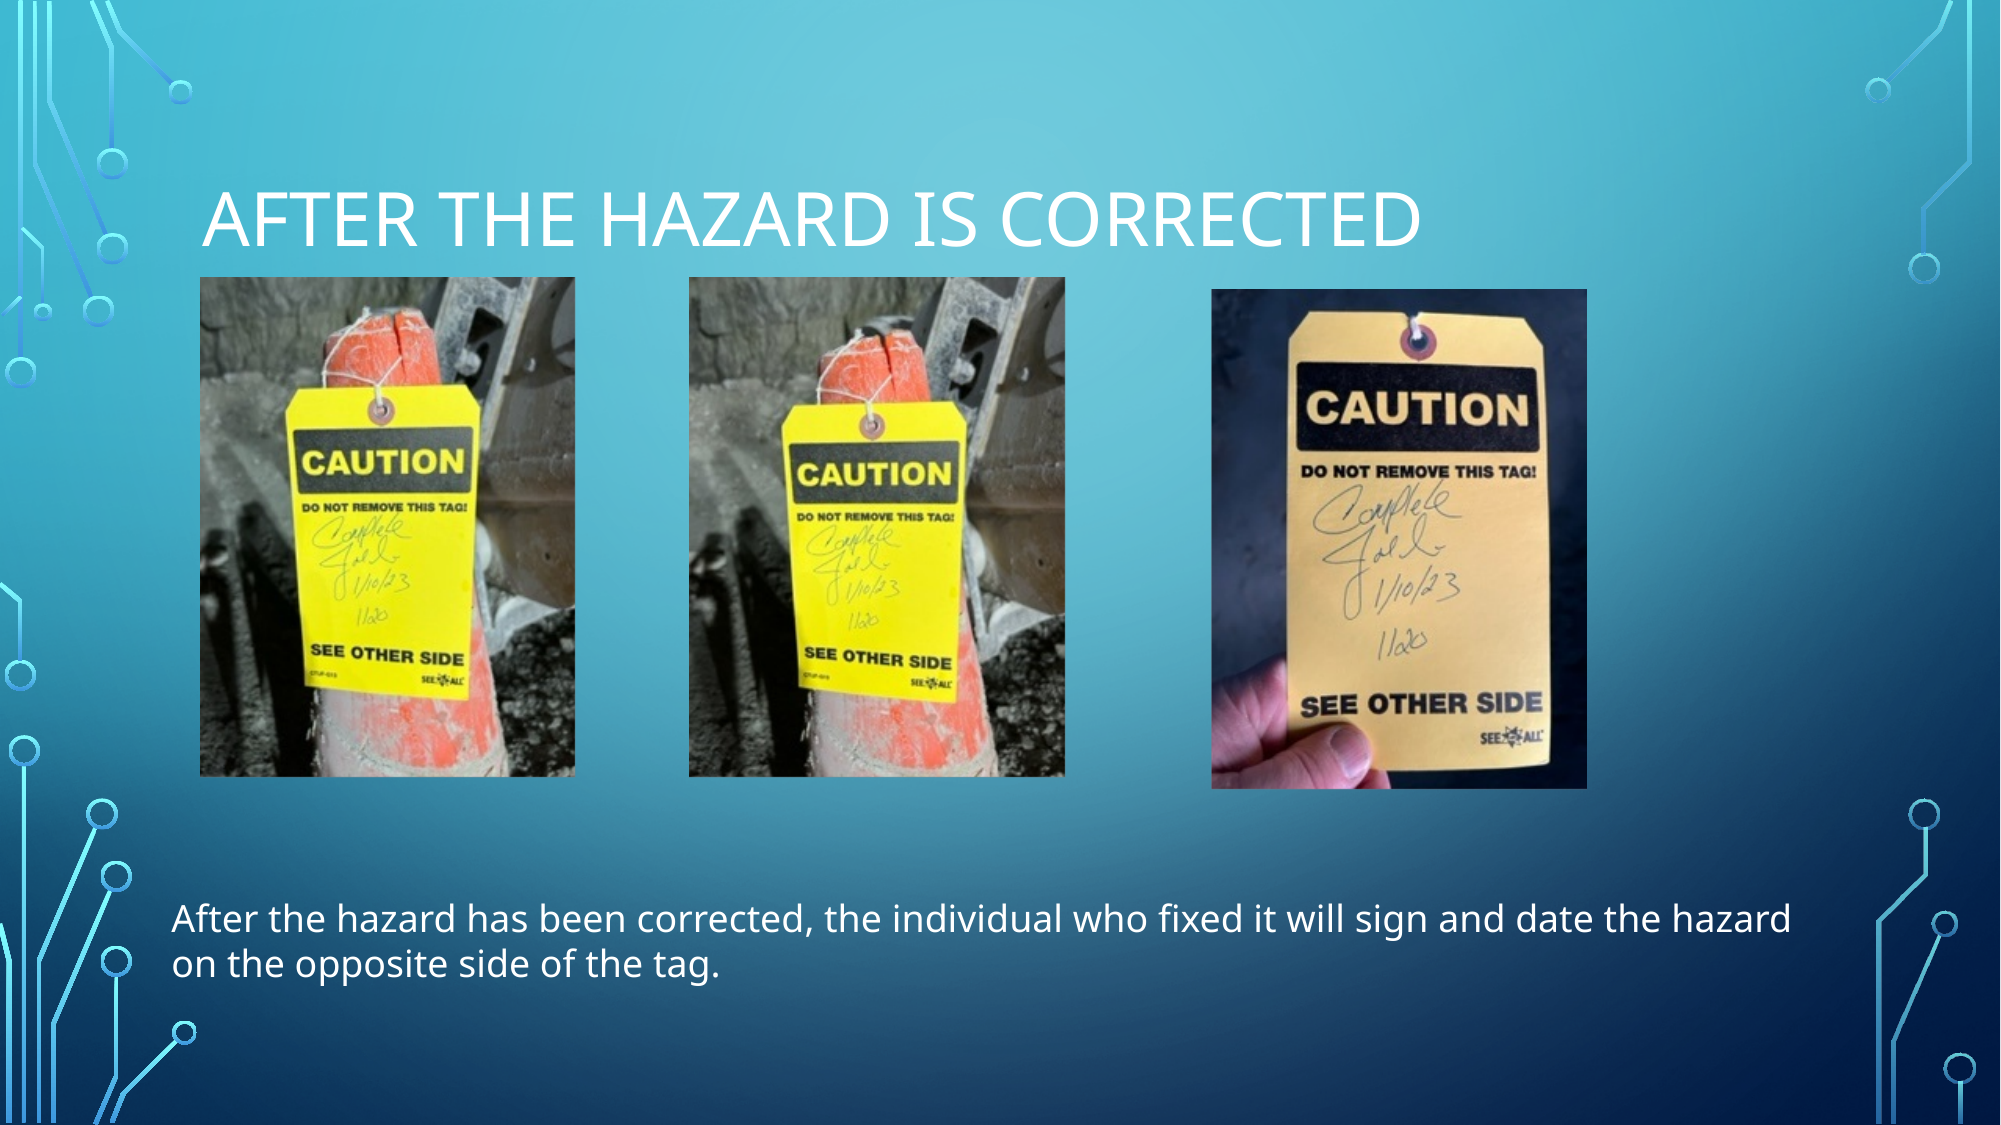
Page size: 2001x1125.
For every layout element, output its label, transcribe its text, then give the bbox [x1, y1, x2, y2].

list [200, 276, 578, 779]
title After the Hazard is Corrected [187, 101, 1813, 344]
picture [689, 276, 1067, 779]
picture [1210, 289, 1588, 792]
text_box After the hazard has been corrected, the individual who fixed it will sign and date the hazard on the opposite side of the tag. [156, 887, 1843, 992]
